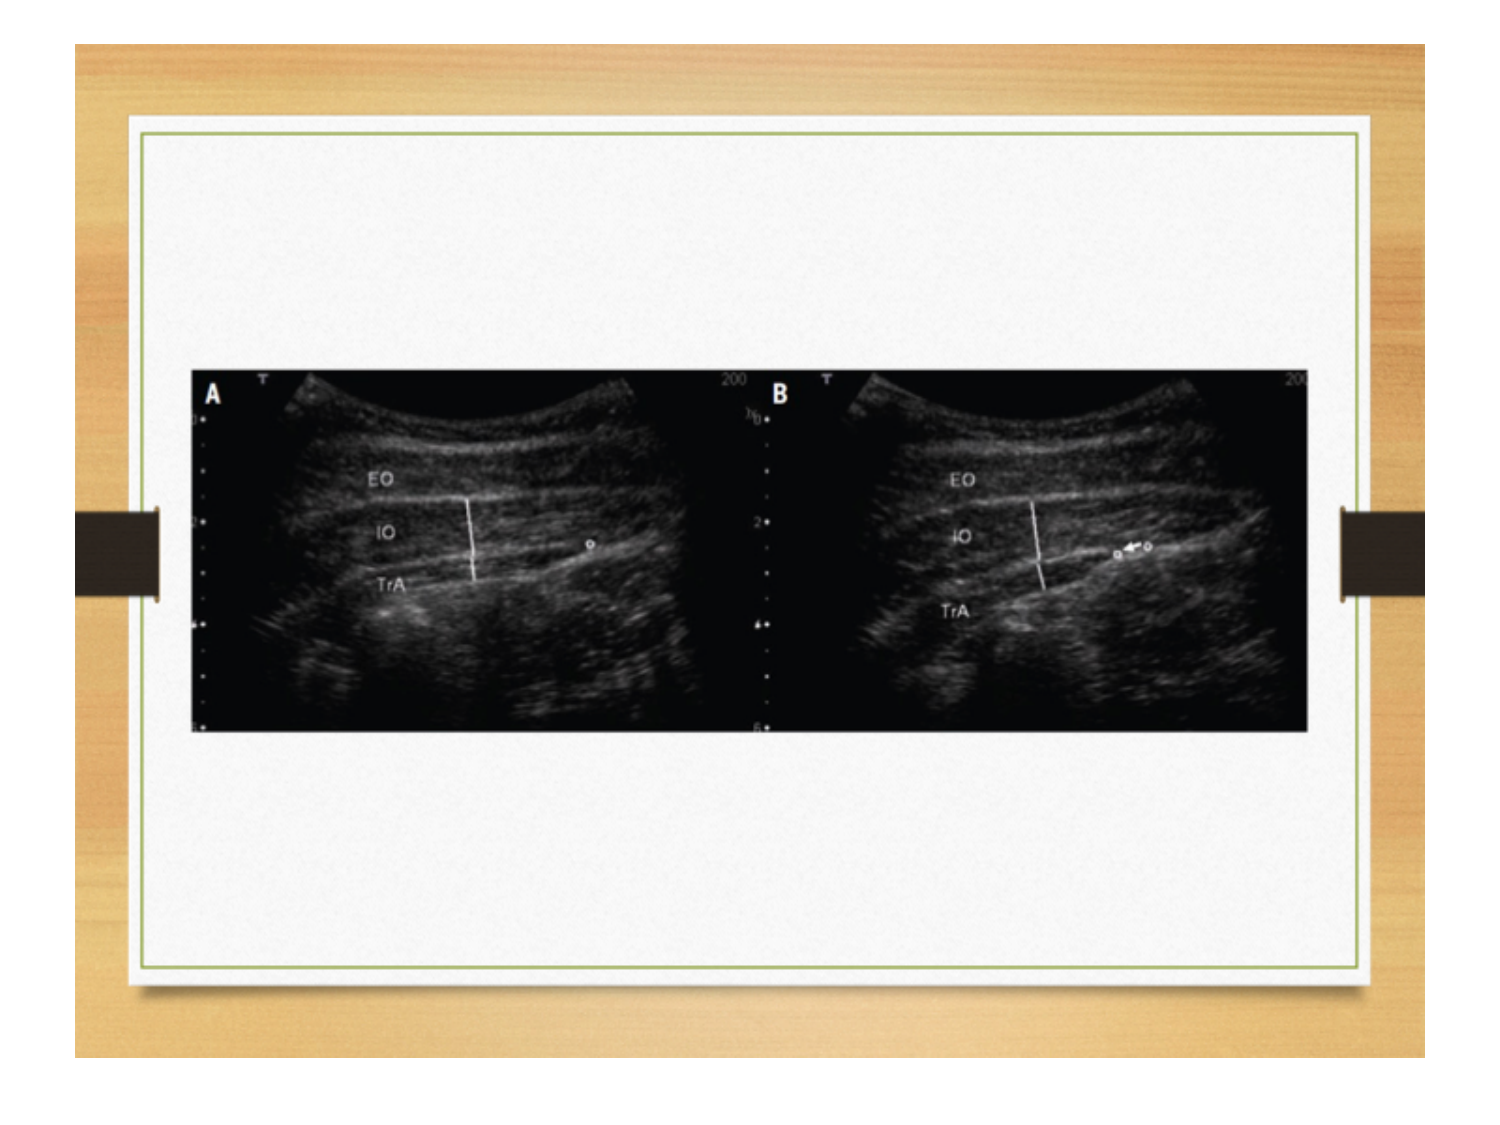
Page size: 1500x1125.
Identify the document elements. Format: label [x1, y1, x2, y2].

picture [74, 44, 1426, 1058]
